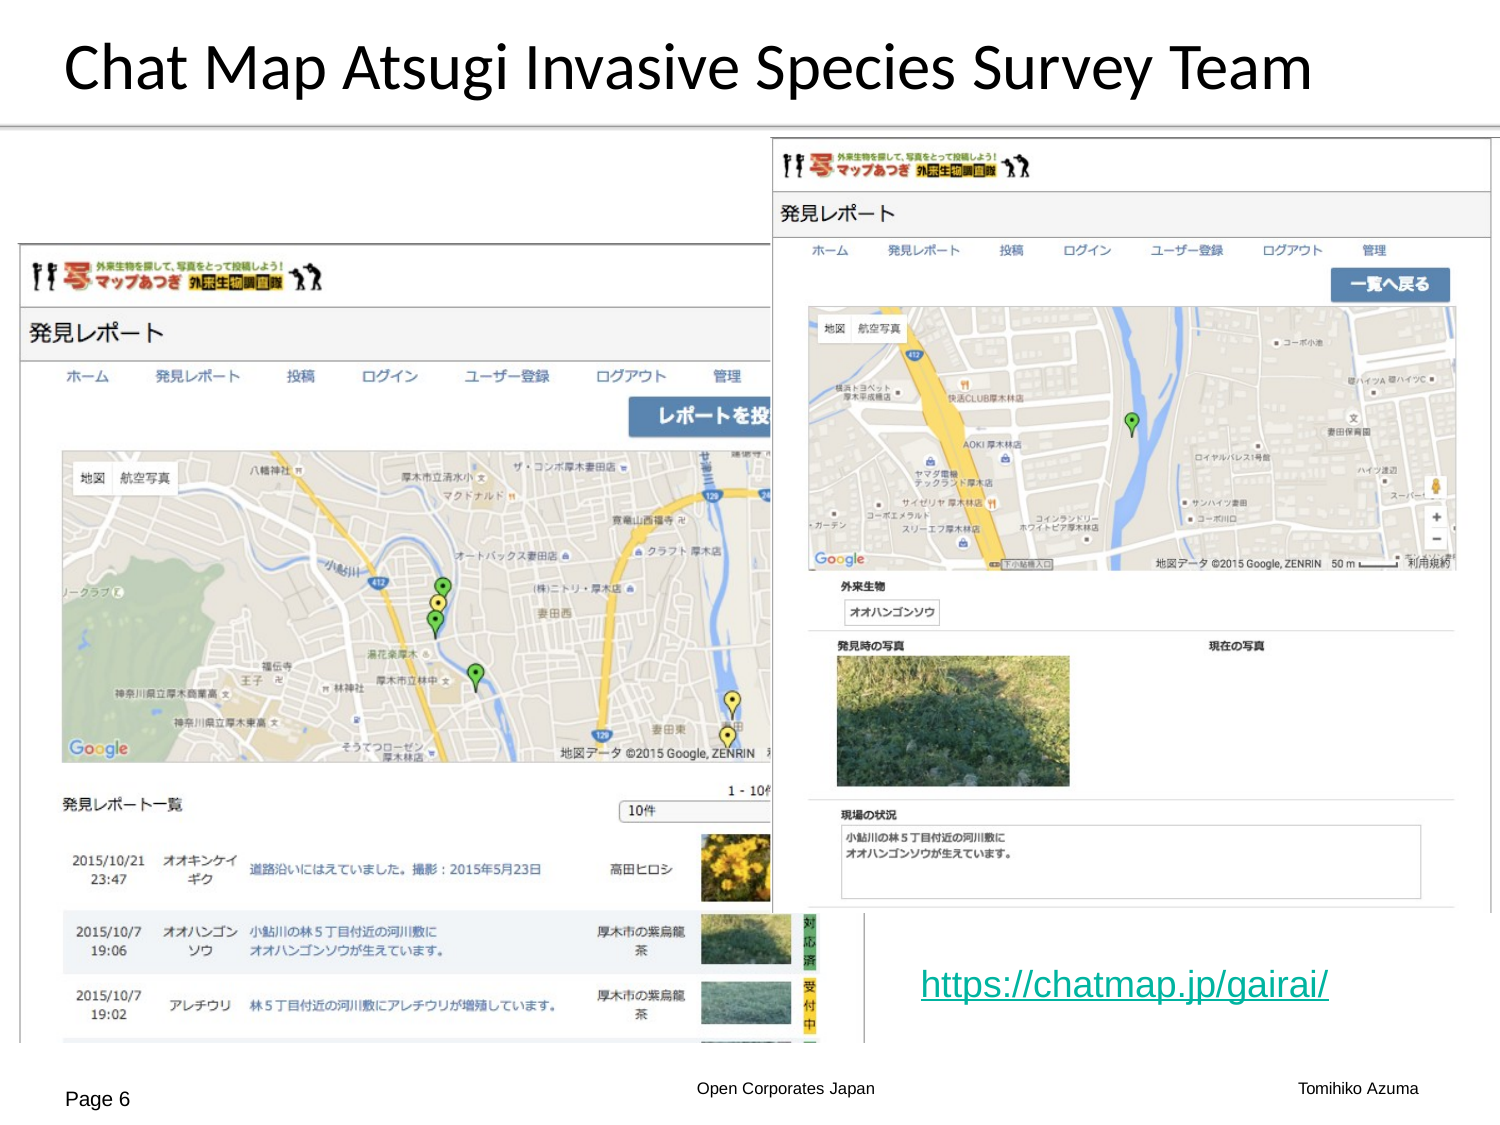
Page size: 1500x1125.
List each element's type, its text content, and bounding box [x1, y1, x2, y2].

text_box [17, 243, 870, 1043]
slide_number Page 6 [62, 1087, 136, 1125]
slide_number Tomihiko Azuma [1295, 1079, 1422, 1125]
footer Open Corporates Japan [694, 1078, 877, 1125]
text_box https://chatmap.jp/gairai/ [918, 959, 1332, 1005]
picture [0, 101, 1500, 131]
text_box [770, 137, 1500, 913]
title Chat Map Atsugi Invasive Species Survey Team [62, 0, 1478, 125]
